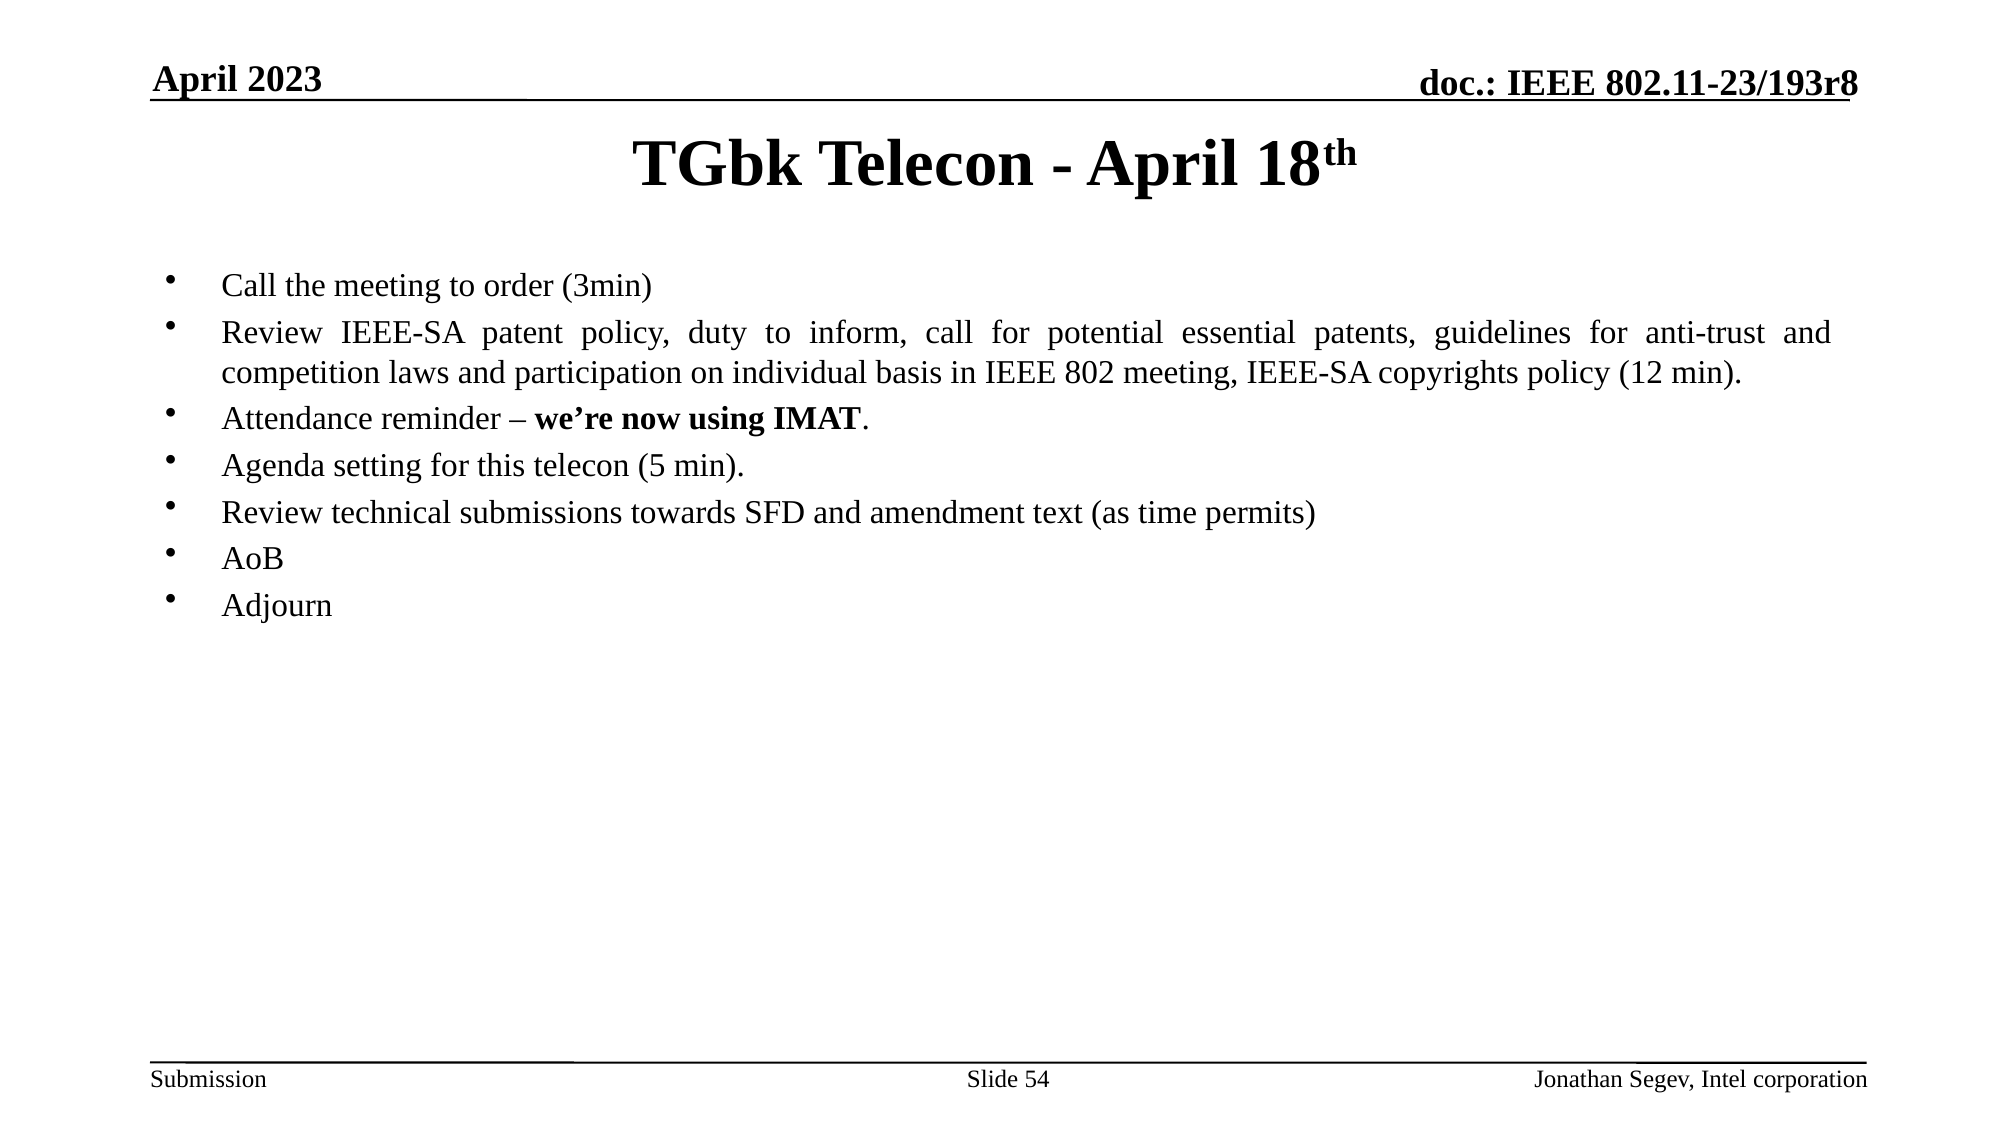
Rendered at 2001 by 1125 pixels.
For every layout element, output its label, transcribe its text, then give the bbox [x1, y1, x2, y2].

title TGbk Telecon - April 18th [149, 112, 1850, 205]
slide_number Slide 54 [950, 1061, 1067, 1123]
list Call the meeting to order (3min) Review IEEE-SA patent policy, duty to inform, call for potential essential patents, guidelines for anti-trust and competition laws and participation on individual basis in IEEE 802 meeting, IEEE-SA copyrights policy (12 min). Attendance reminder – we’re now using IMAT. Agenda setting for this telecon (5 min). Review technical submissions towards SFD and amendment text (as time permits) AoB Adjourn [149, 255, 1850, 1048]
footer Jonathan Segev, Intel corporation [1171, 1061, 1869, 1093]
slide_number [152, 54, 563, 100]
